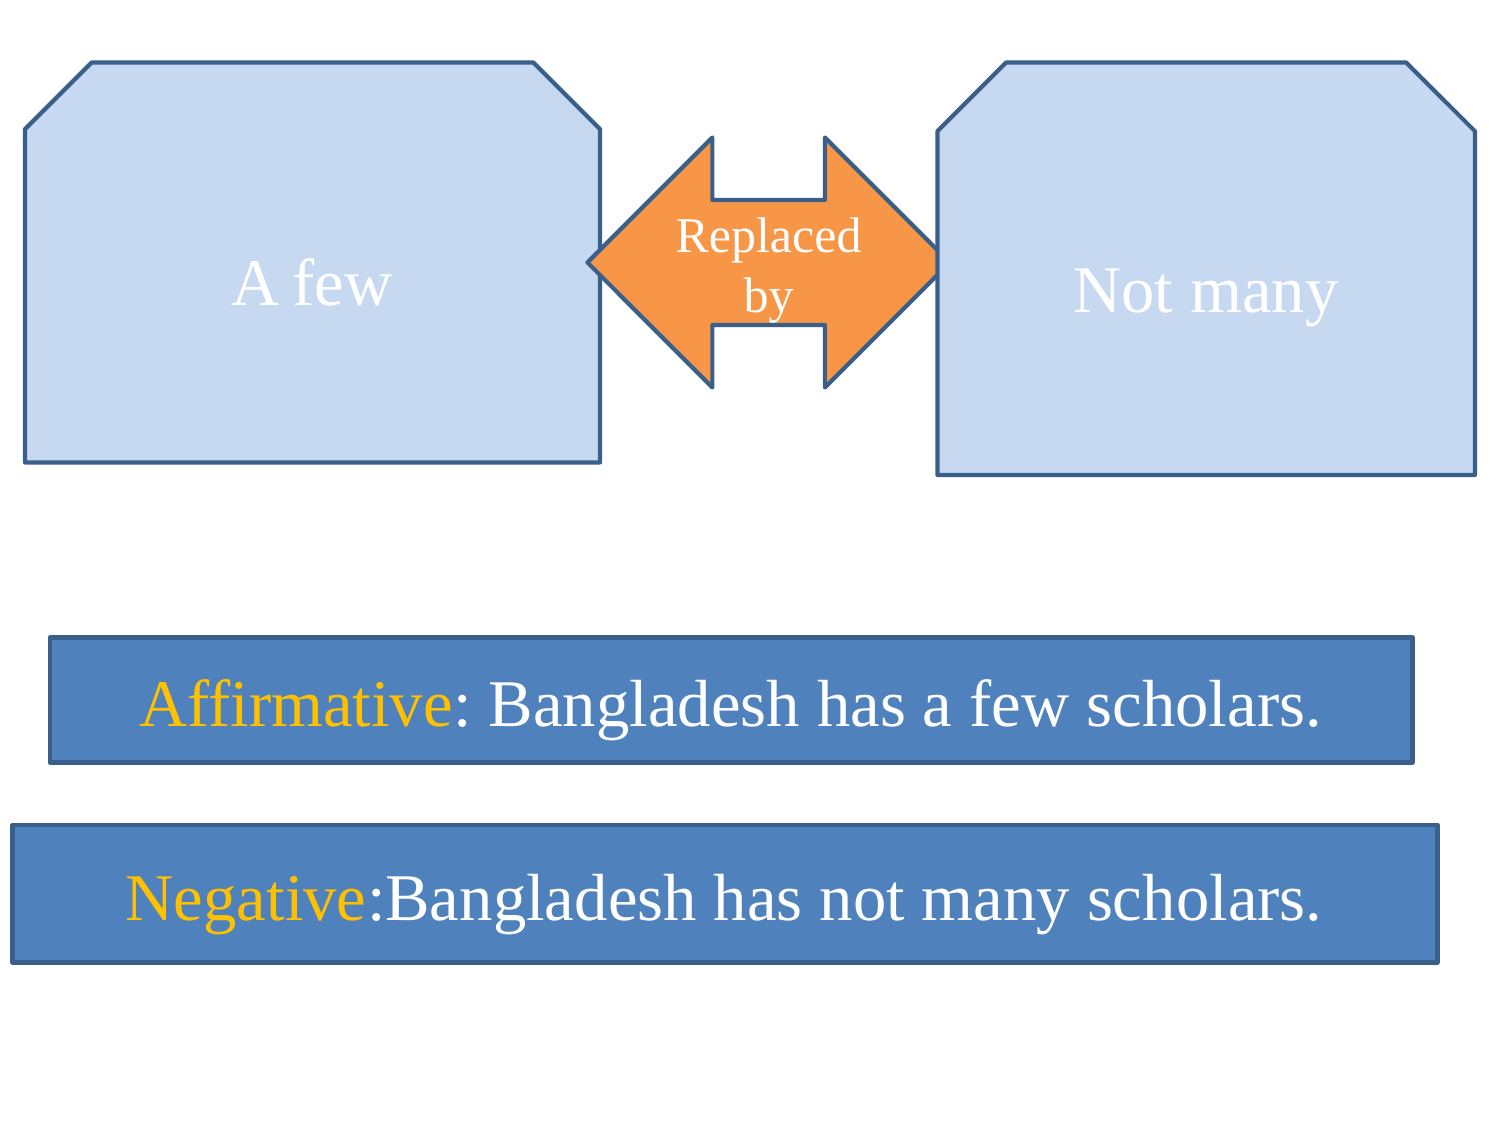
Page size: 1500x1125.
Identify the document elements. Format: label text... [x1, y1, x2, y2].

text_box Affirmative: Bangladesh has a few scholars. [48, 635, 1415, 765]
text_box Not many [935, 60, 1478, 478]
text_box Negative:Bangladesh has not many scholars. [10, 823, 1440, 965]
text_box Replaced by [585, 135, 935, 390]
text_box A few [22, 60, 603, 465]
